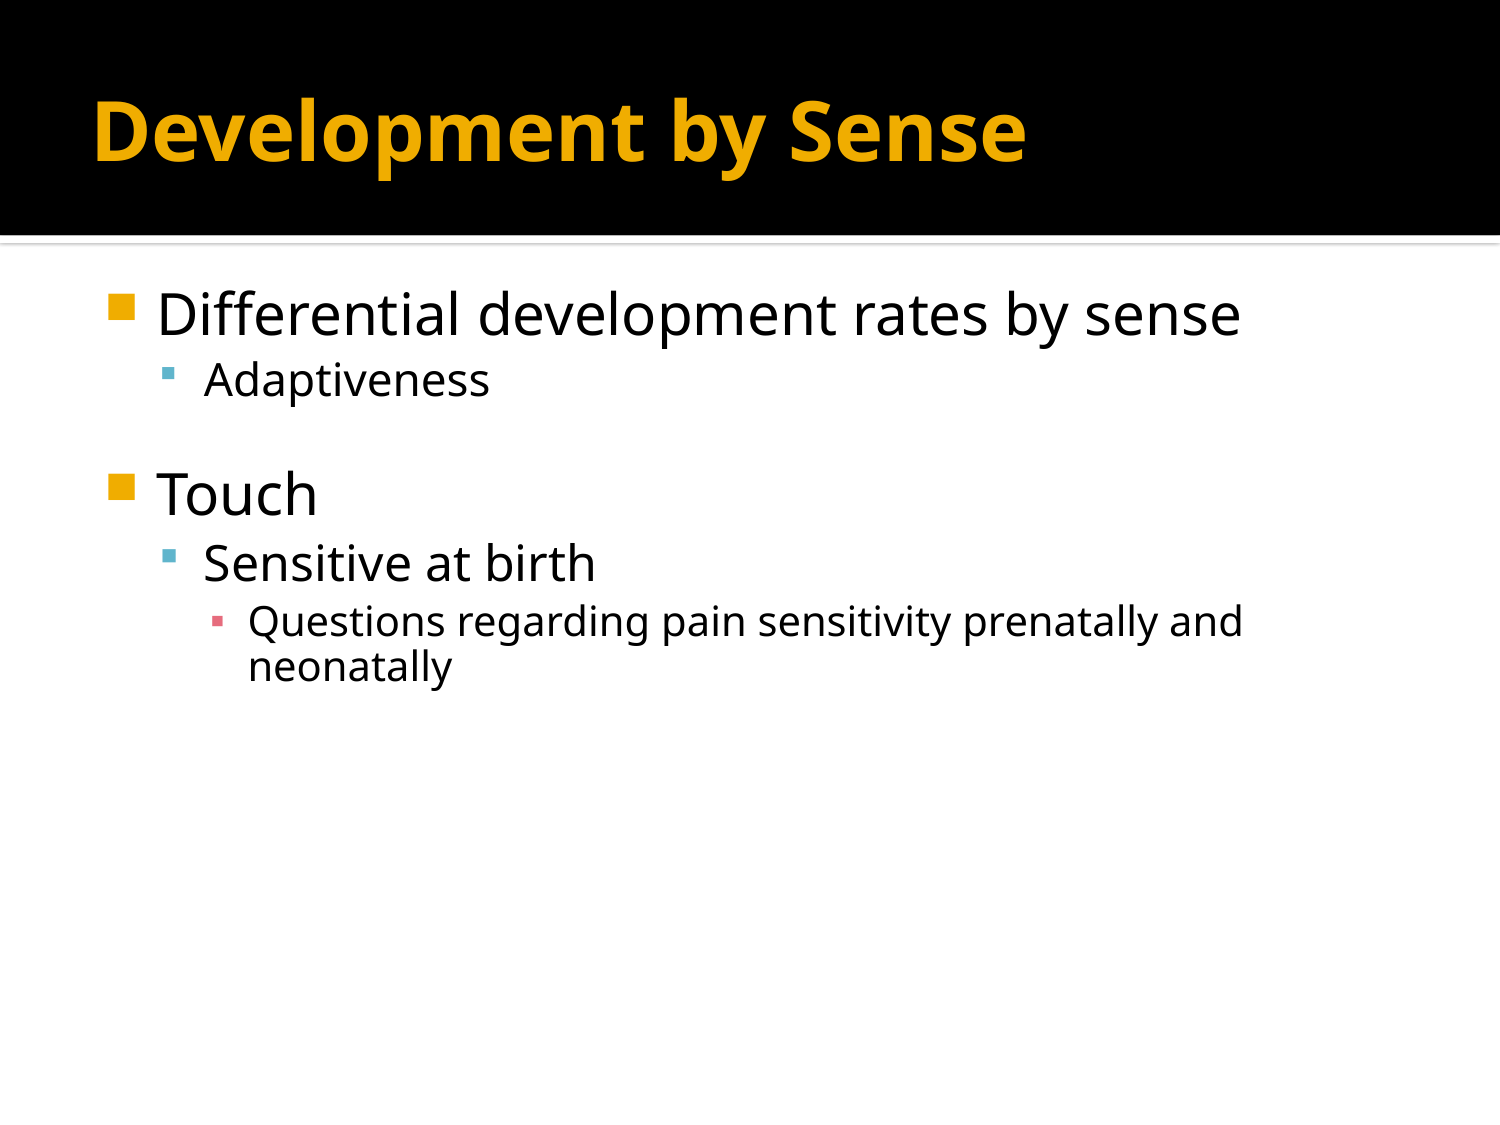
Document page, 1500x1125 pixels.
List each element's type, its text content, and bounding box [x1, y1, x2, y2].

title Development by Sense [75, 25, 1425, 231]
list Differential development rates by sense Adaptiveness Touch Sensitive at birth Questions regarding pain sensitivity prenatally and neonatally [75, 270, 1425, 1013]
